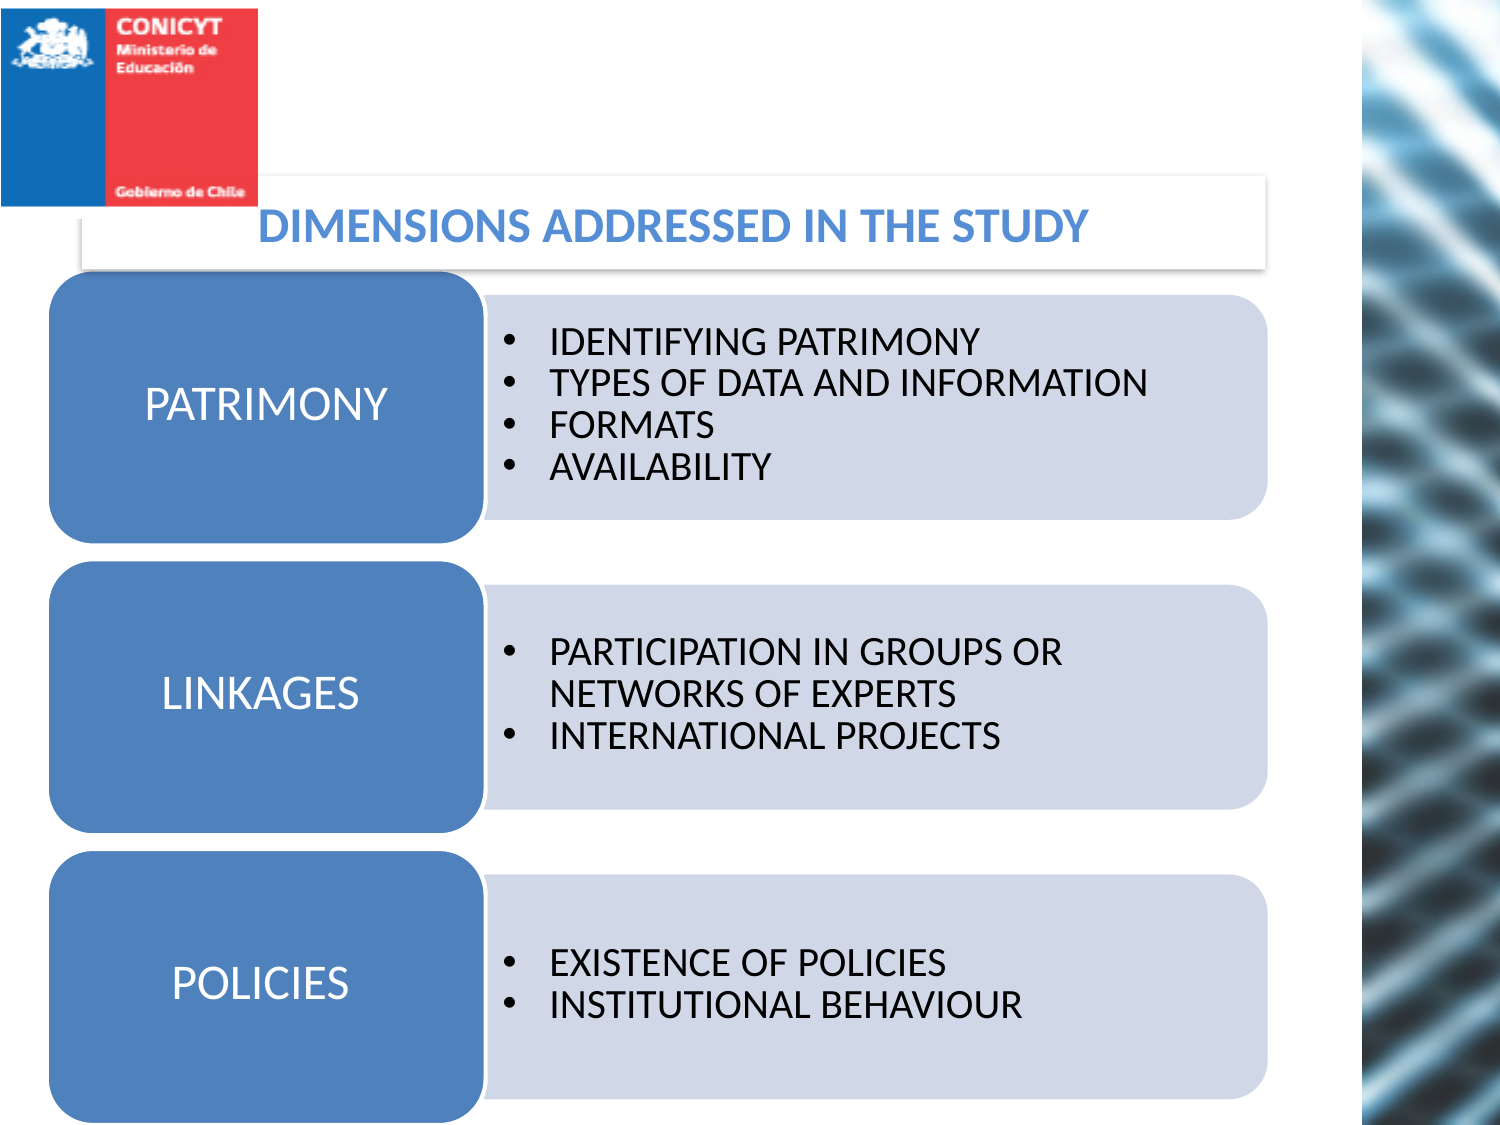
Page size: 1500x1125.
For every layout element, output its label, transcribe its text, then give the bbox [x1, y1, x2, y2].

picture [0, 0, 258, 219]
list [46, 269, 1266, 1125]
text_box DIMENSIONS ADDRESSED IN THE STUDY [81, 175, 1266, 269]
picture [1362, 0, 1500, 1125]
